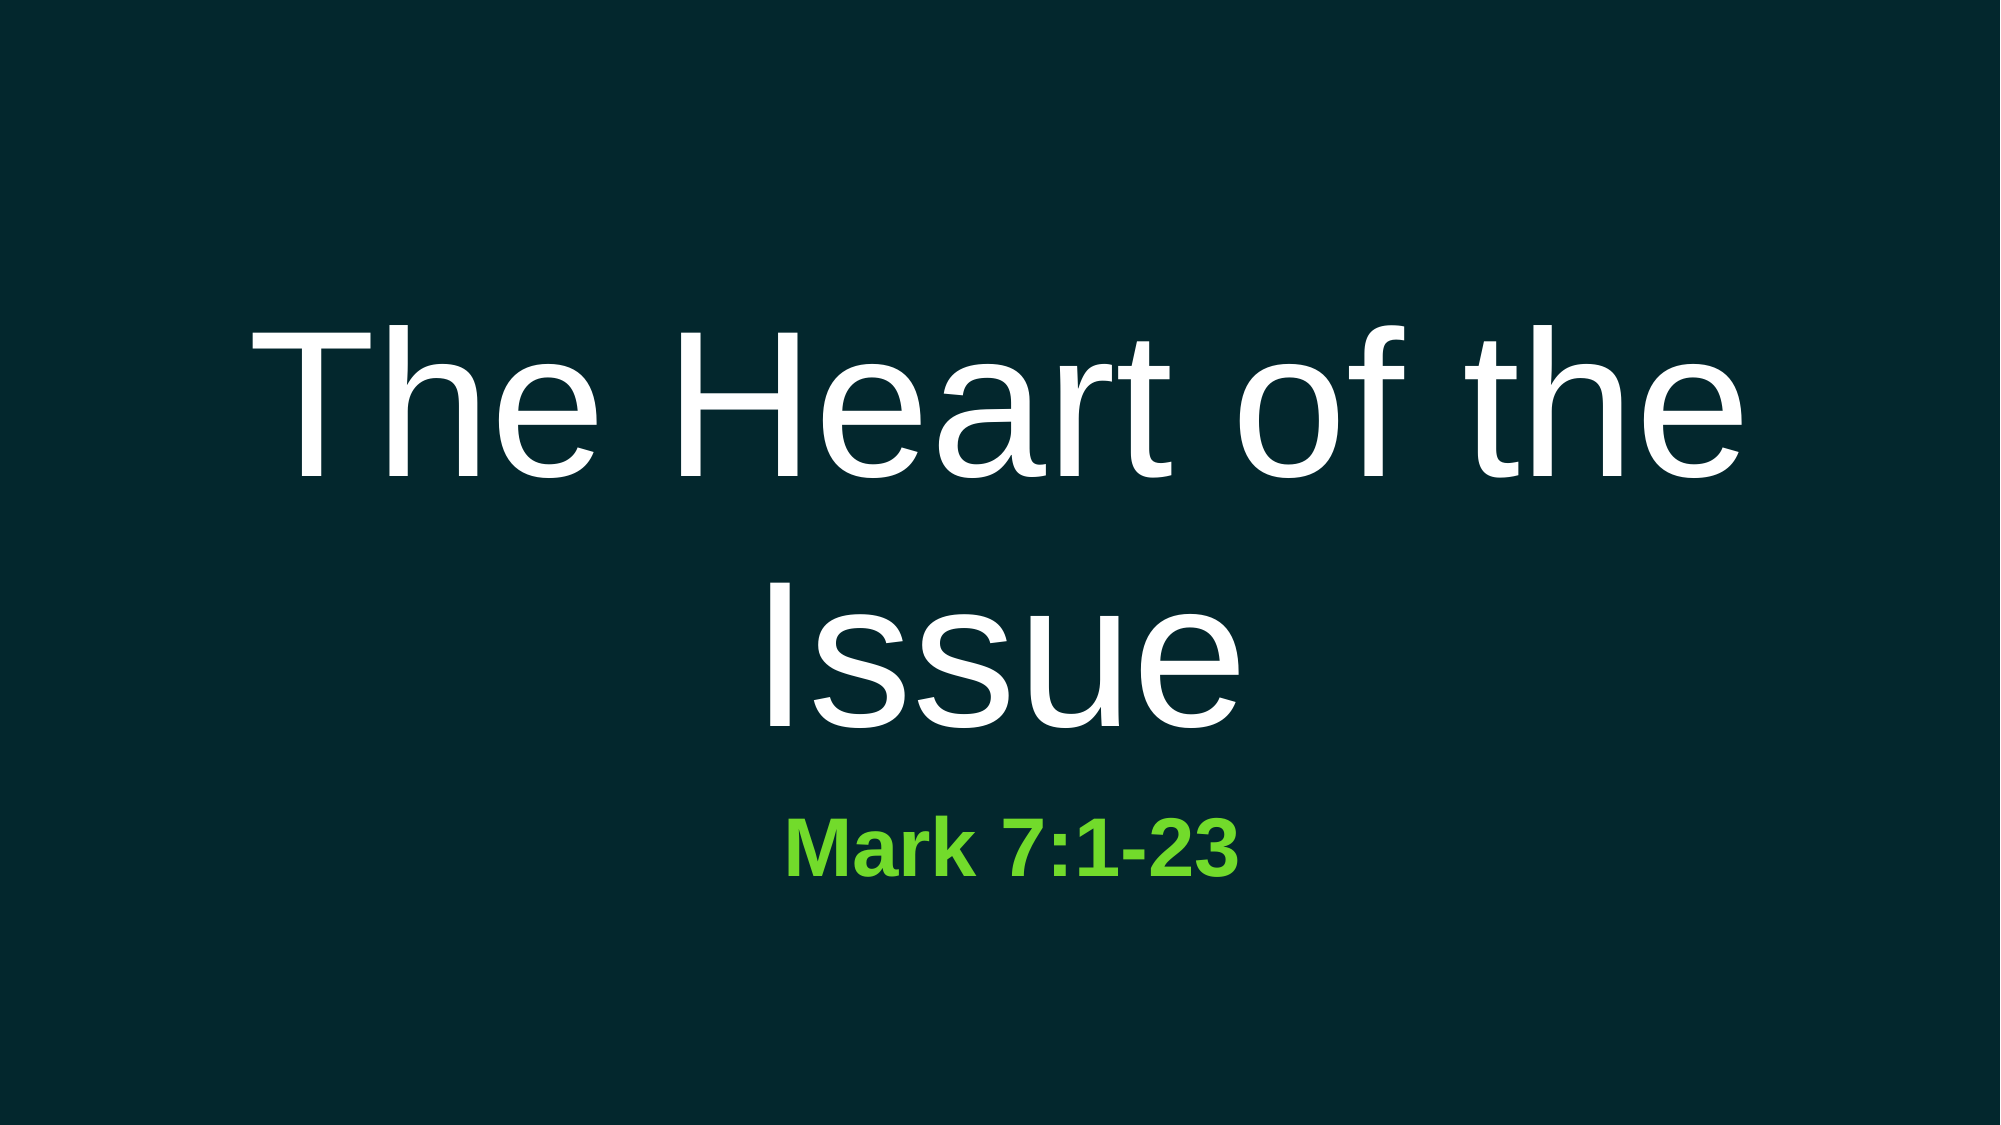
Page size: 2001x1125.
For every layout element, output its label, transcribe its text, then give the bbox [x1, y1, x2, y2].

text_box Mark 7:1-23 [122, 785, 1902, 901]
text_box The Heart of the Issue [103, 260, 1897, 776]
